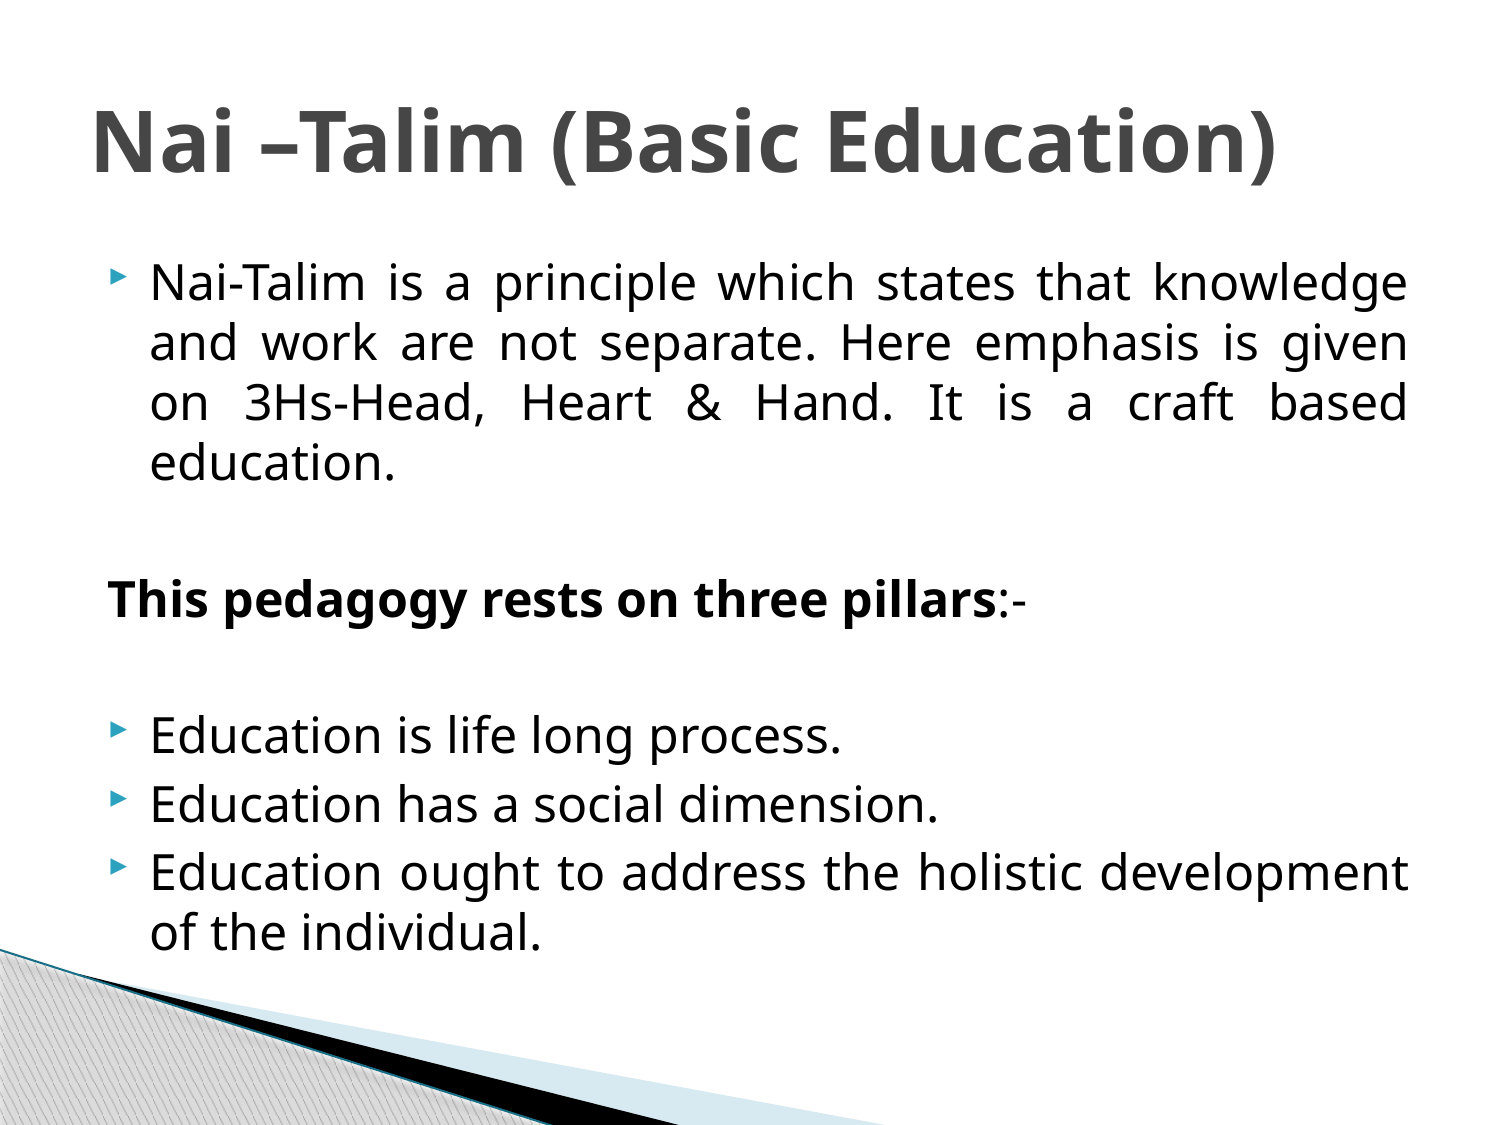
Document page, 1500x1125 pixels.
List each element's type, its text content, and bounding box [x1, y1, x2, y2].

title Nai –Talim (Basic Education) [75, 45, 1425, 233]
list Nai-Talim is a principle which states that knowledge and work are not separate. Here emphasis is given on 3Hs-Head, Heart & Hand. It is a craft based education. This pedagogy rests on three pillars:- Education is life long process. Education has a social dimension. Education ought to address the holistic development of the individual. [75, 243, 1425, 986]
